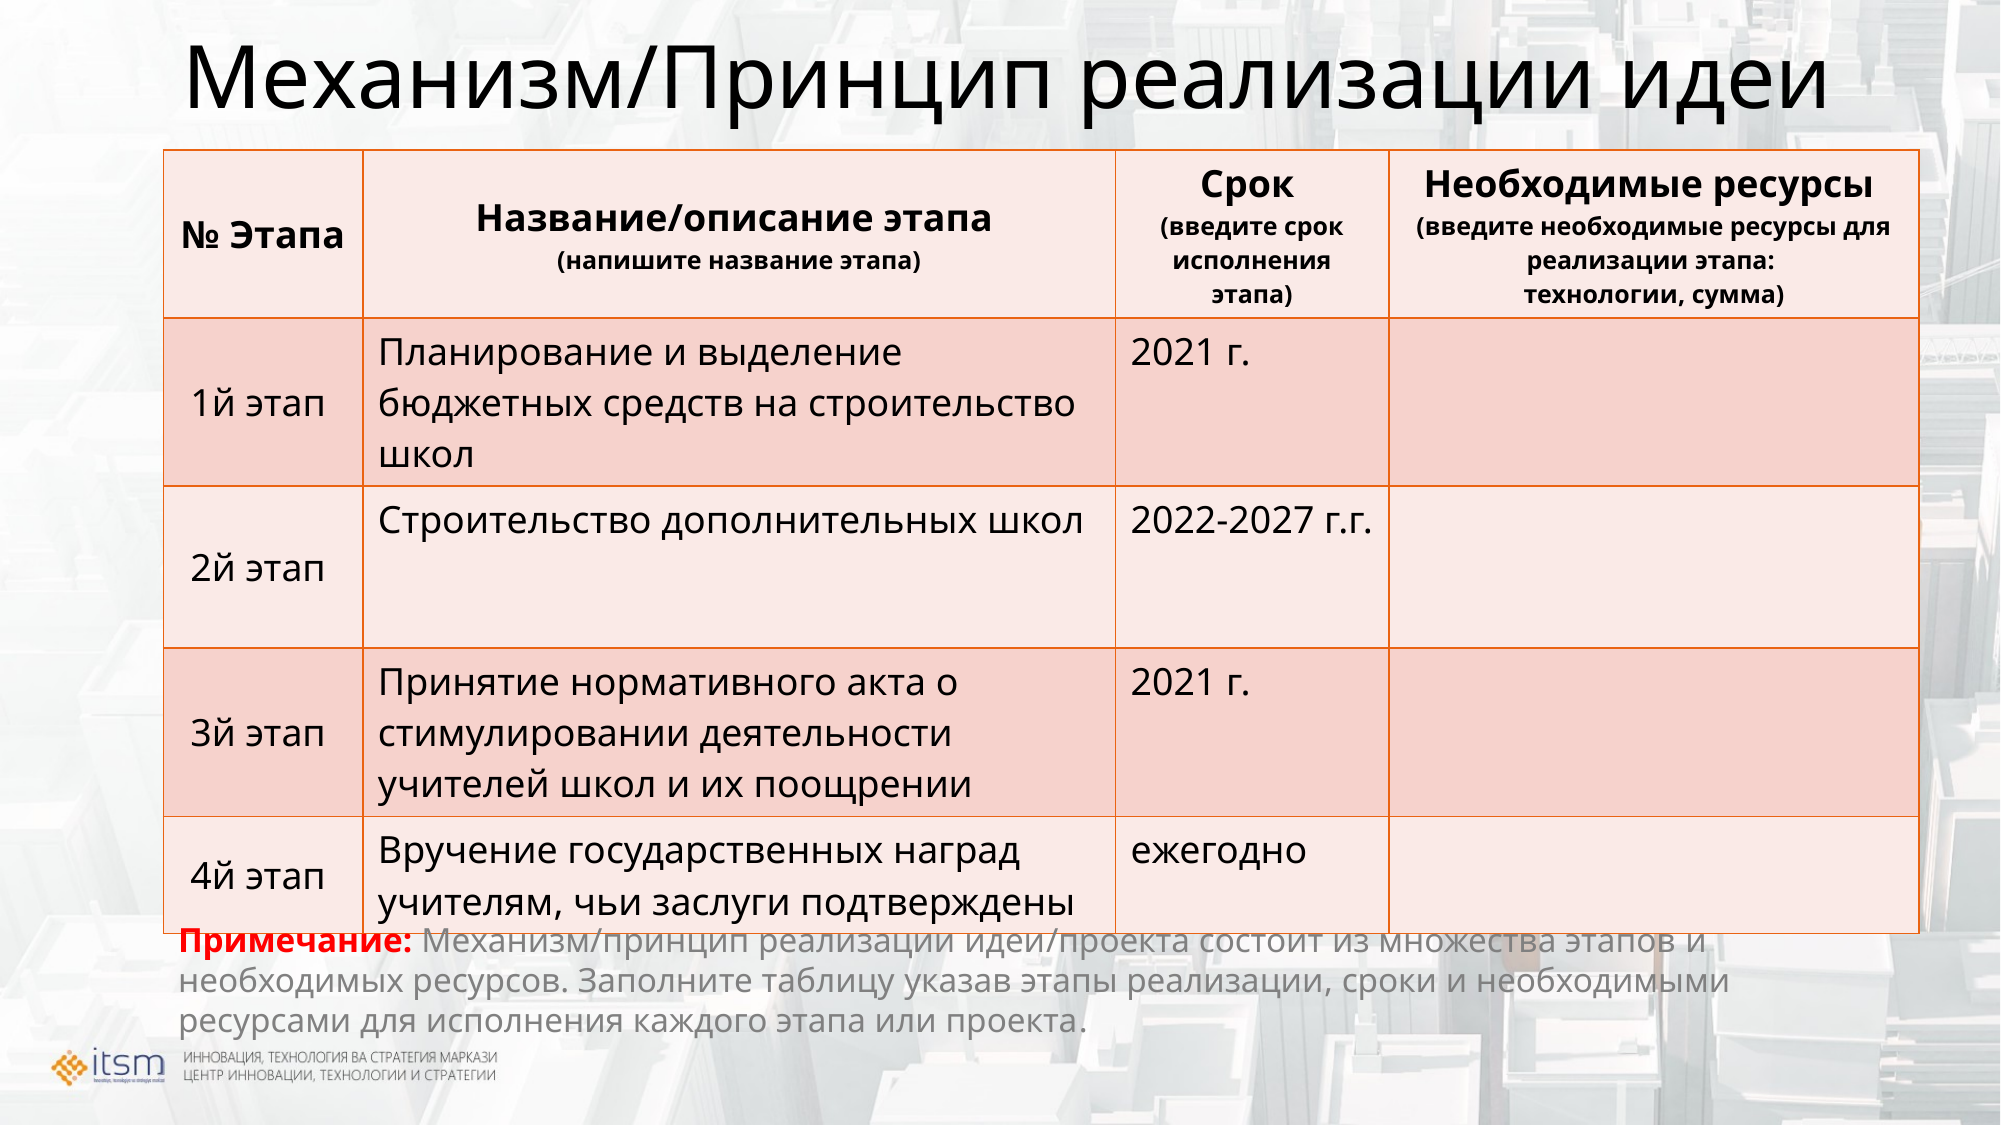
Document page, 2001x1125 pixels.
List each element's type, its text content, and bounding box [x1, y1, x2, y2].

table_cell Планирование и выделение бюджетных средств на строительство школ [364, 319, 1115, 485]
table_header Необходимые ресурсы (введите необходимые ресурсы для реализации этапа: технологии, сумма) [1390, 151, 1918, 317]
table_cell 3й этап [164, 649, 362, 816]
table_cell 2021 г. [1116, 649, 1388, 816]
table_cell 4й этап [164, 817, 362, 911]
table_header Название/описание этапа (напишите название этапа) [364, 151, 1115, 317]
title Механизм/Принцип реализации идеи [139, 13, 1875, 167]
picture [0, 0, 2001, 1125]
table_cell 1й этап [164, 319, 362, 485]
table_cell [1390, 487, 1918, 647]
table_header Срок (введите срок исполнения этапа) [1116, 151, 1388, 317]
table_cell [1390, 649, 1918, 816]
table_cell 2й этап [164, 487, 362, 647]
table_cell Строительство дополнительных школ [364, 487, 1115, 647]
table_cell 2021 г. [1116, 319, 1388, 485]
table_cell [1390, 319, 1918, 485]
table_cell [1390, 817, 1918, 911]
table_header № Этапа [164, 151, 362, 317]
table_cell Принятие нормативного акта о стимулировании деятельности учителей школ и их поощрении [364, 649, 1115, 816]
text_box Примечание: Механизм/принцип реализации идеи/проекта состоит из множества этапов и необходимых ресурсов. Заполните таблицу указав этапы реализации, сроки и необходимыми ресурсами для исполнения каждого этапа или проекта. [163, 911, 1920, 1047]
table_cell ежегодно [1116, 817, 1388, 911]
table_cell 2022-2027 г.г. [1116, 487, 1388, 647]
table_cell Вручение государственных наград учителям, чьи заслуги подтверждены [364, 817, 1115, 911]
